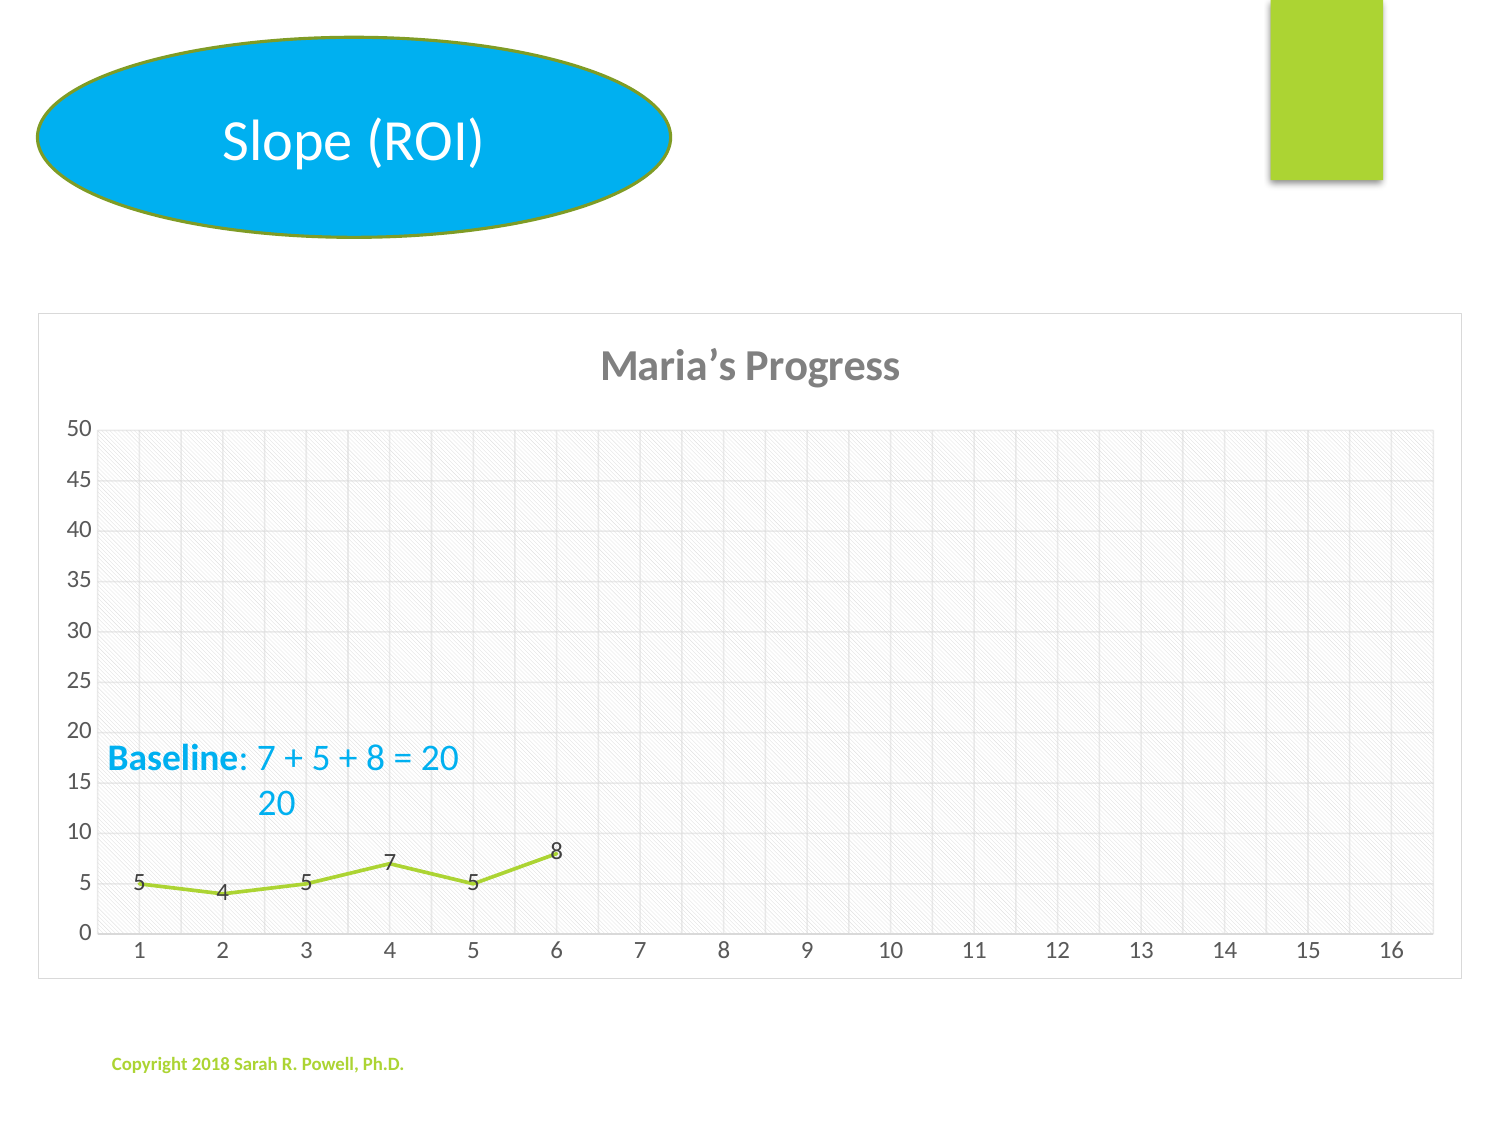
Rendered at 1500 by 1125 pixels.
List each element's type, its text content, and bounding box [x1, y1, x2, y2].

chart [37, 312, 1463, 980]
text_box Slope (ROI) [35, 35, 673, 239]
footer Copyright 2018 Sarah R. Powell, Ph.D. [96, 1044, 731, 1082]
